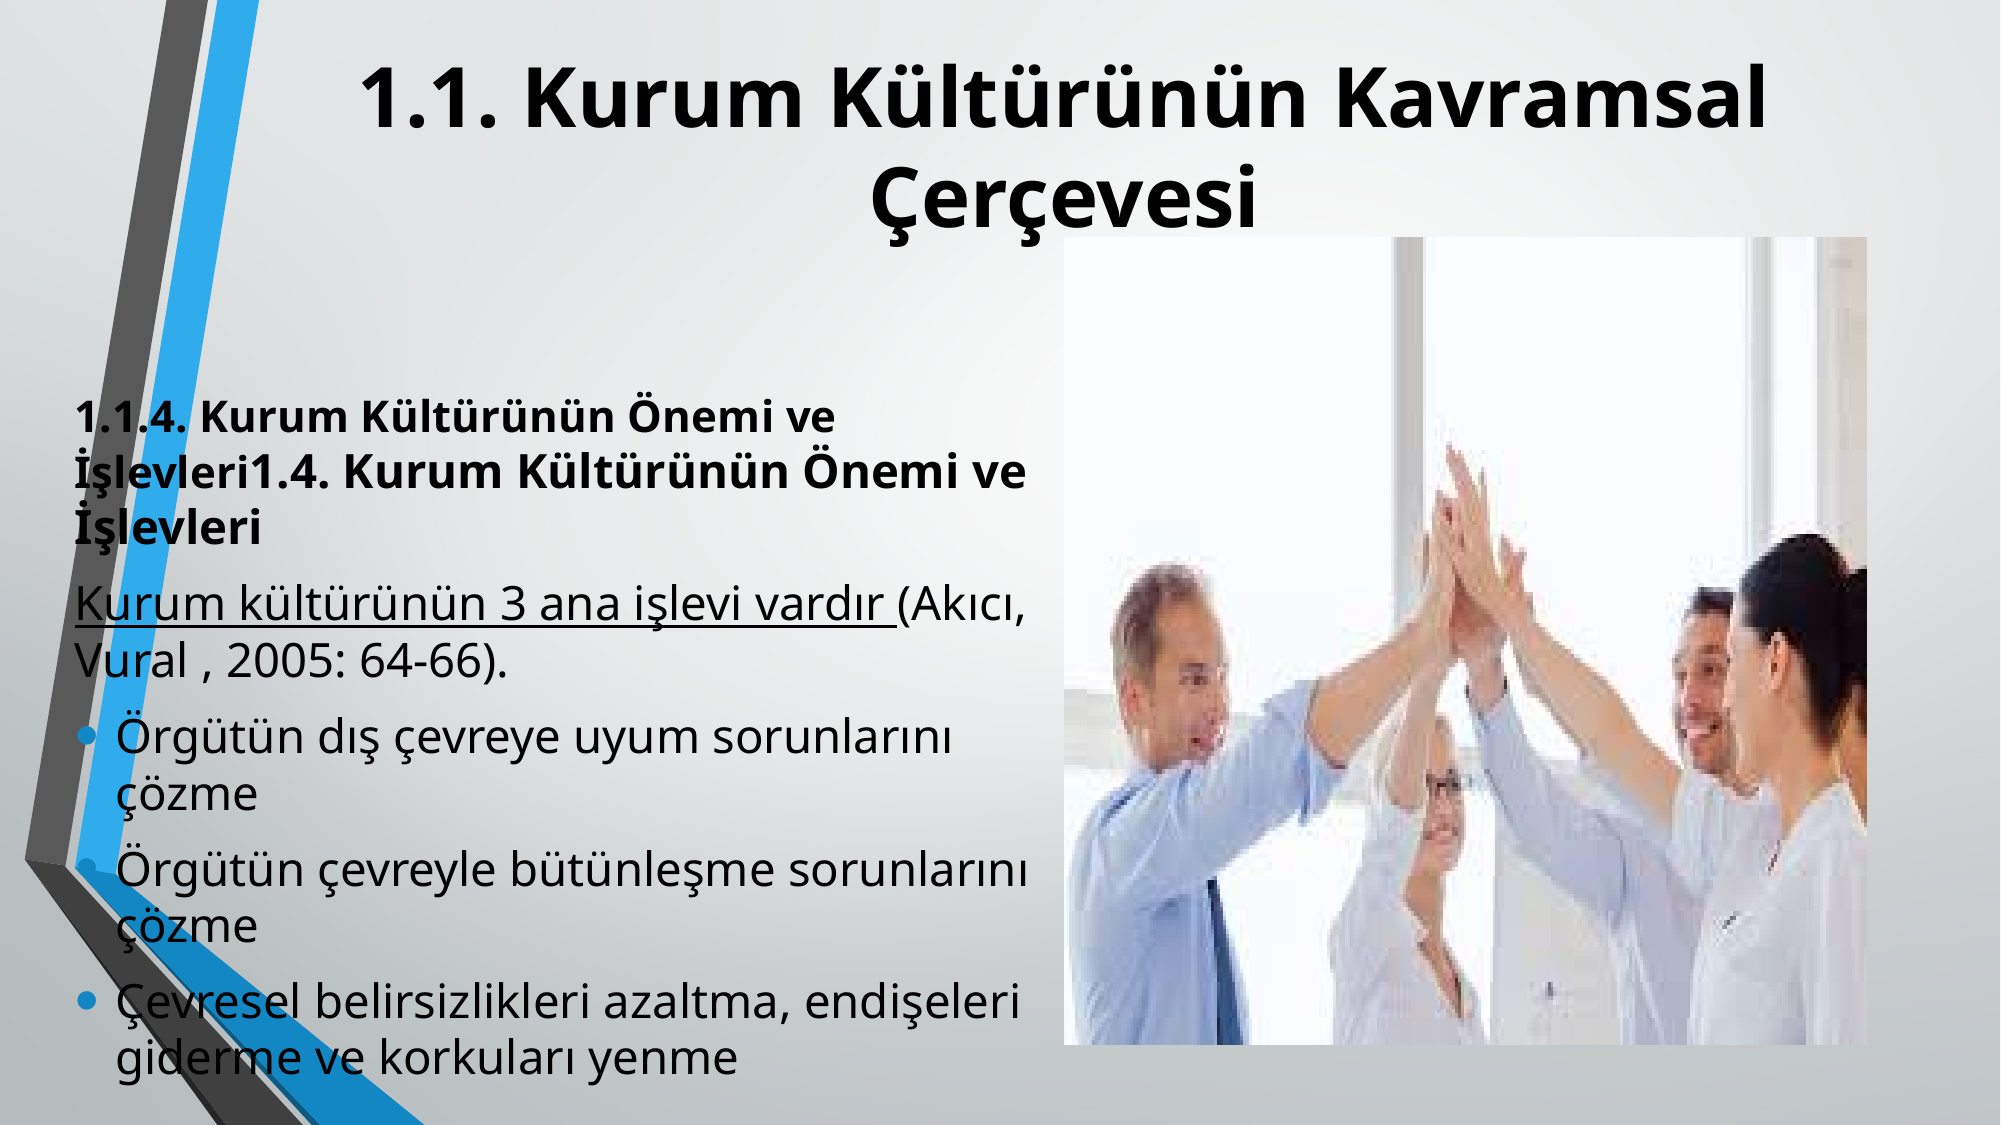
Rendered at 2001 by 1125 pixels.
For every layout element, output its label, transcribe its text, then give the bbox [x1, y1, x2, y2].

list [1064, 236, 1868, 1045]
title 1.1. Kurum Kültürünün Kavramsal Çerçevesi [242, 0, 1887, 288]
list 1.1.4. Kurum Kültürünün Önemi ve İşlevleri1.4. Kurum Kültürünün Önemi ve İşlevleri Kurum kültürünün 3 ana işlevi vardır (Akıcı, Vural , 2005: 64-66). Örgütün dış çevreye uyum sorunlarını çözme Örgütün çevreyle bütünleşme sorunlarını çözme Çevresel belirsizlikleri azaltma, endişeleri giderme ve korkuları yenme [59, 237, 1047, 1096]
